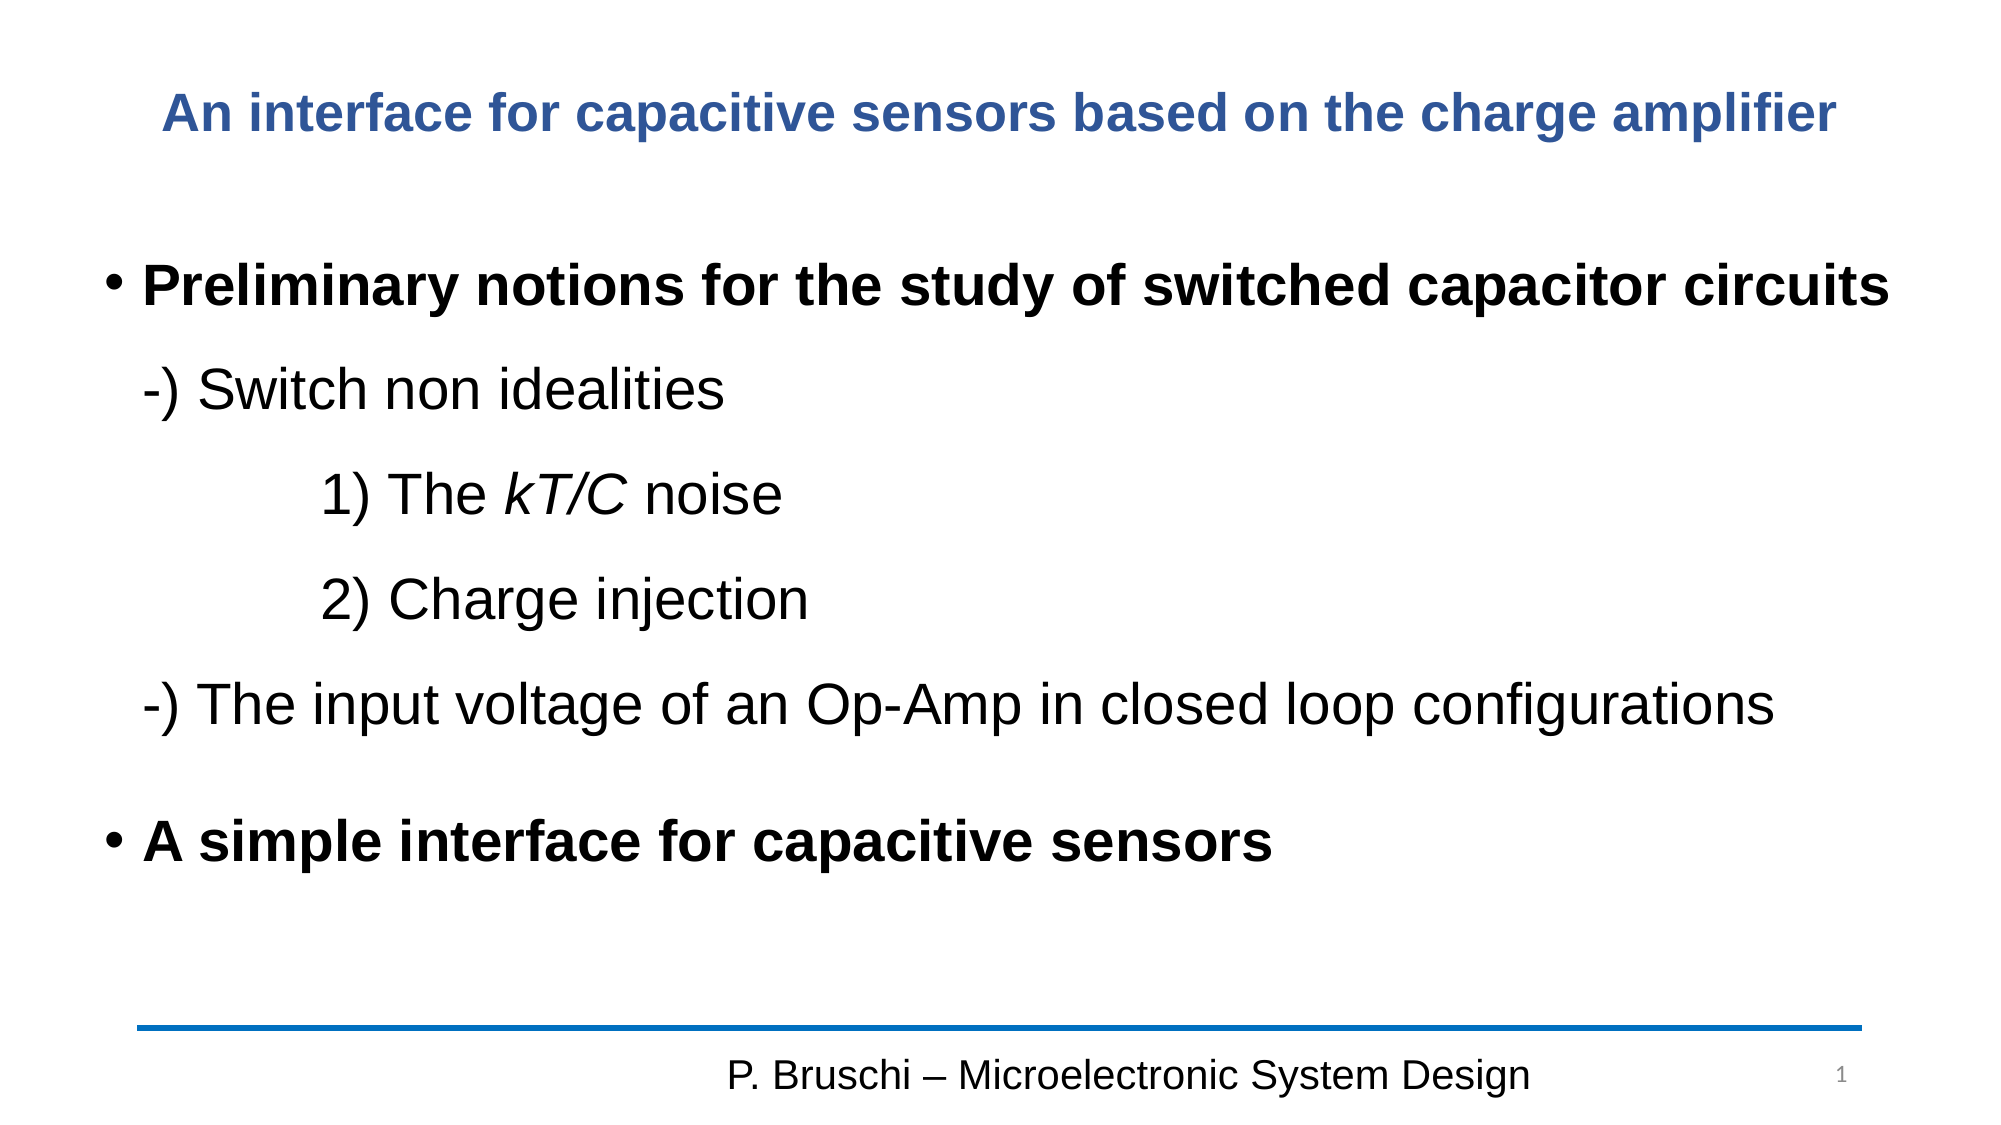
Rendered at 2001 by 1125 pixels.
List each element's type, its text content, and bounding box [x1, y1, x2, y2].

list Preliminary notions for the study of switched capacitor circuits -) Switch non idealities 1) The kT/C noise 2) Charge injection -) The input voltage of an Op-Amp in closed loop configurations A simple interface for capacitive sensors [89, 204, 1950, 1014]
title An interface for capacitive sensors based on the charge amplifier [137, 59, 1863, 169]
footer P. Bruschi – Microelectronic System Design [662, 1042, 1596, 1103]
slide_number 1 [1718, 1042, 1863, 1103]
